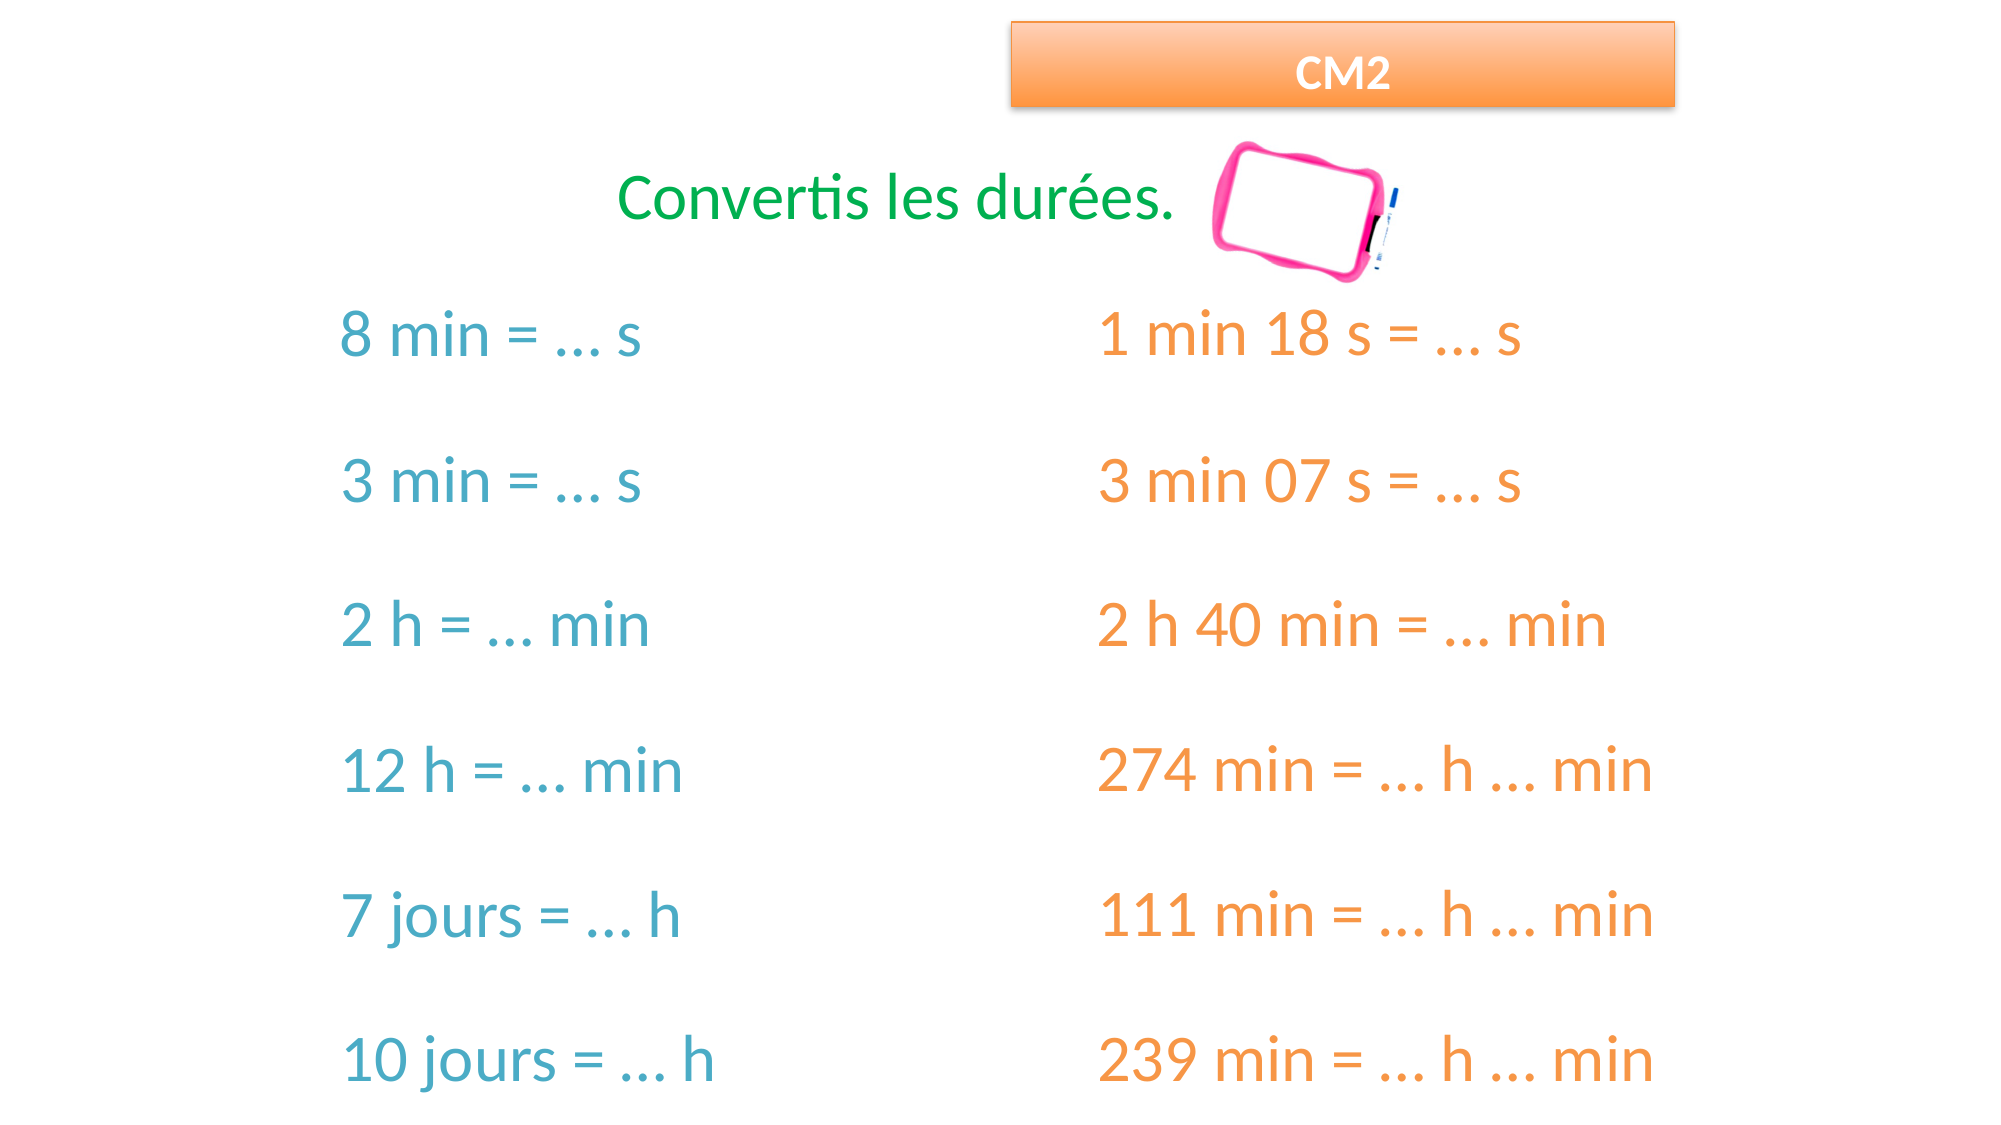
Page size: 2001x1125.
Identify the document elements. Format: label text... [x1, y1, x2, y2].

text_box 274 min = … h … min [1081, 717, 1750, 813]
text_box 2 h = … min [325, 572, 909, 667]
text_box 3 min 07 s = … s [1082, 428, 1750, 523]
text_box 1 min 18 s = … s [1081, 281, 1665, 377]
text_box CM2 [1011, 21, 1675, 107]
text_box 2 h 40 min = … min [1081, 571, 1665, 667]
text_box 3 min = … s [325, 428, 994, 524]
text_box 10 jours = … h [325, 1007, 994, 1103]
picture [1202, 135, 1406, 290]
text_box 8 min = … s [324, 282, 908, 378]
text_box 7 jours = … h [325, 863, 955, 958]
text_box Convertis les durées. [602, 145, 1202, 241]
text_box 239 min = … h … min [1082, 1007, 1750, 1102]
text_box 12 h = … min [324, 718, 993, 814]
text_box 111 min = … h … min [1082, 862, 1712, 957]
